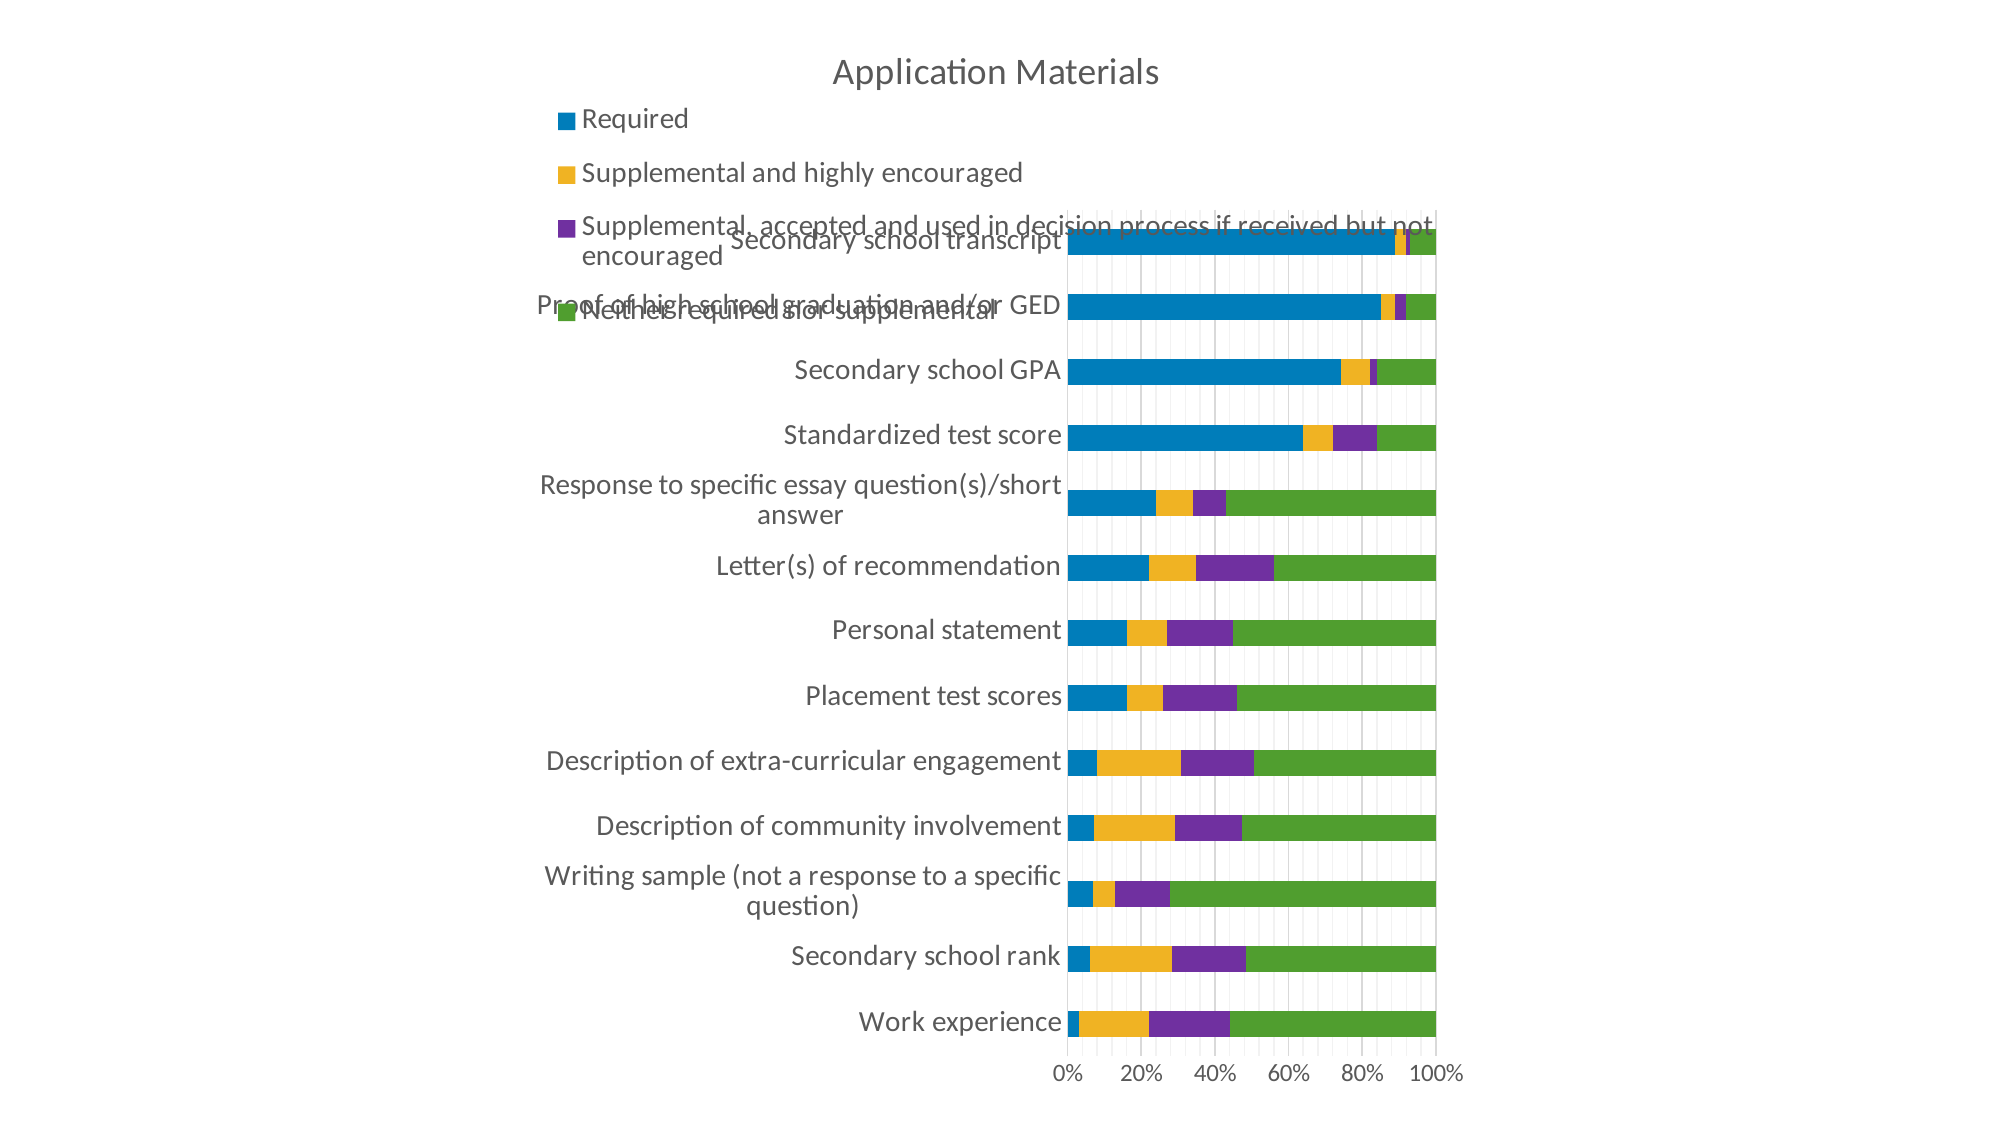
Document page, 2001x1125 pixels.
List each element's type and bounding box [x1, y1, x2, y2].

chart [517, 15, 1483, 1110]
